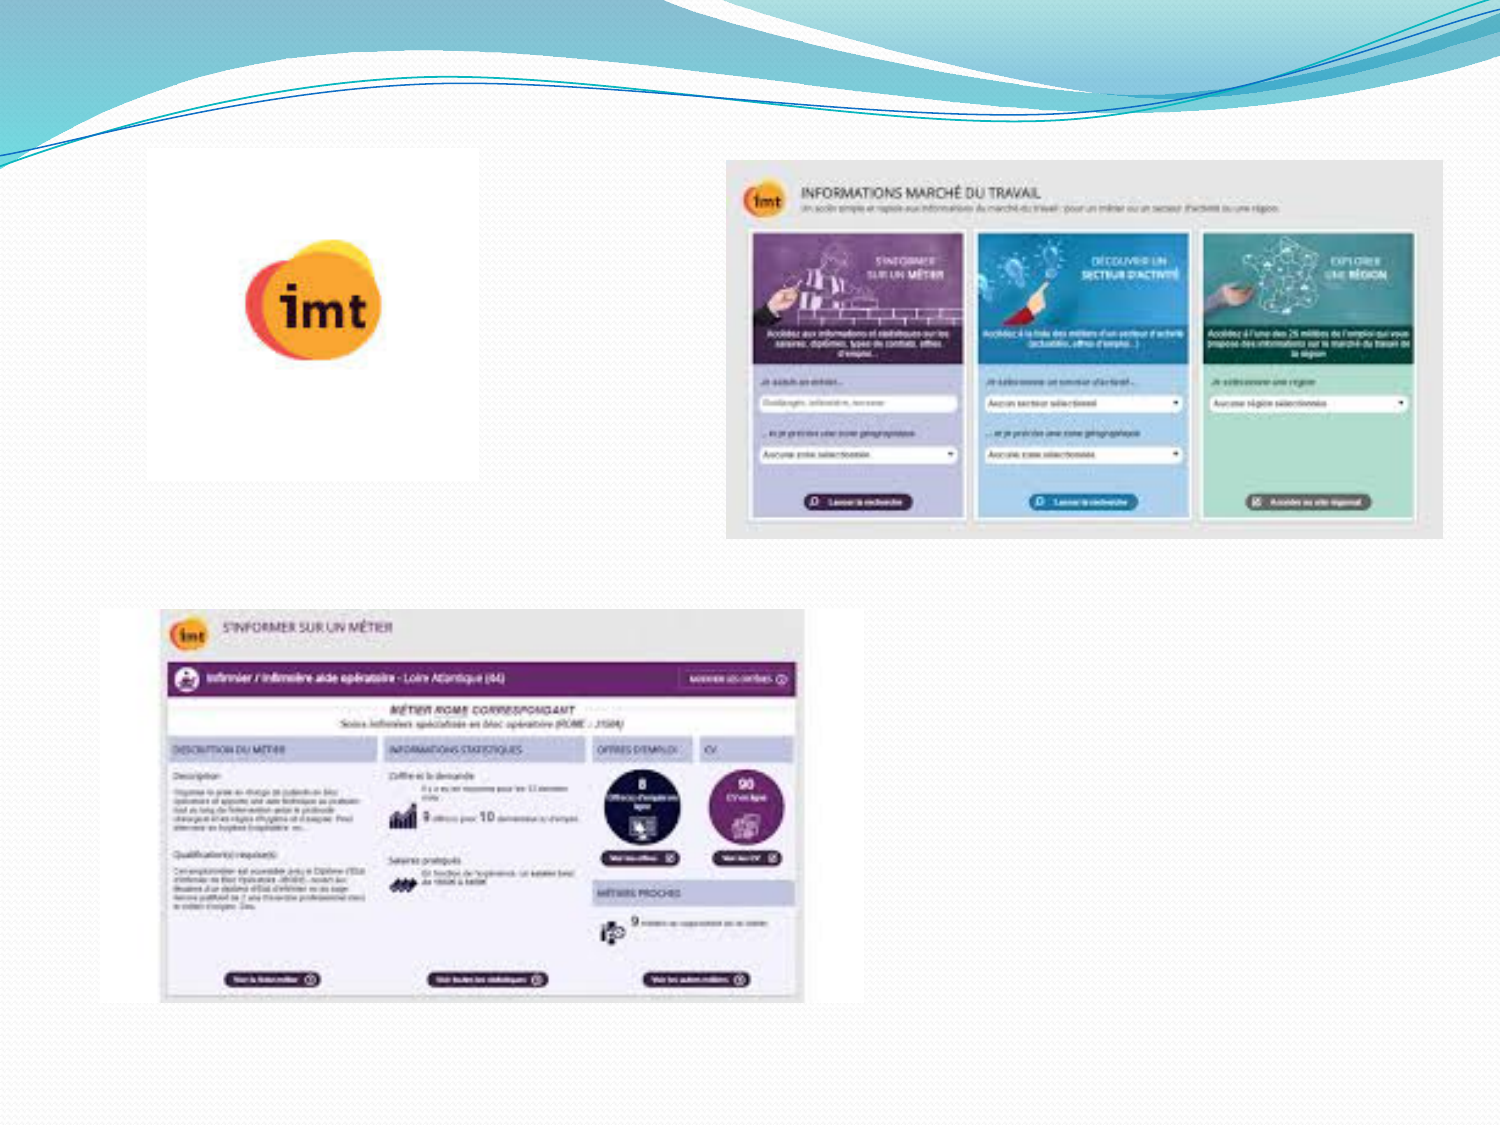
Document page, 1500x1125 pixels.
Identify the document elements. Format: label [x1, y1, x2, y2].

picture [100, 609, 864, 1003]
picture [726, 160, 1444, 540]
picture [147, 148, 480, 481]
